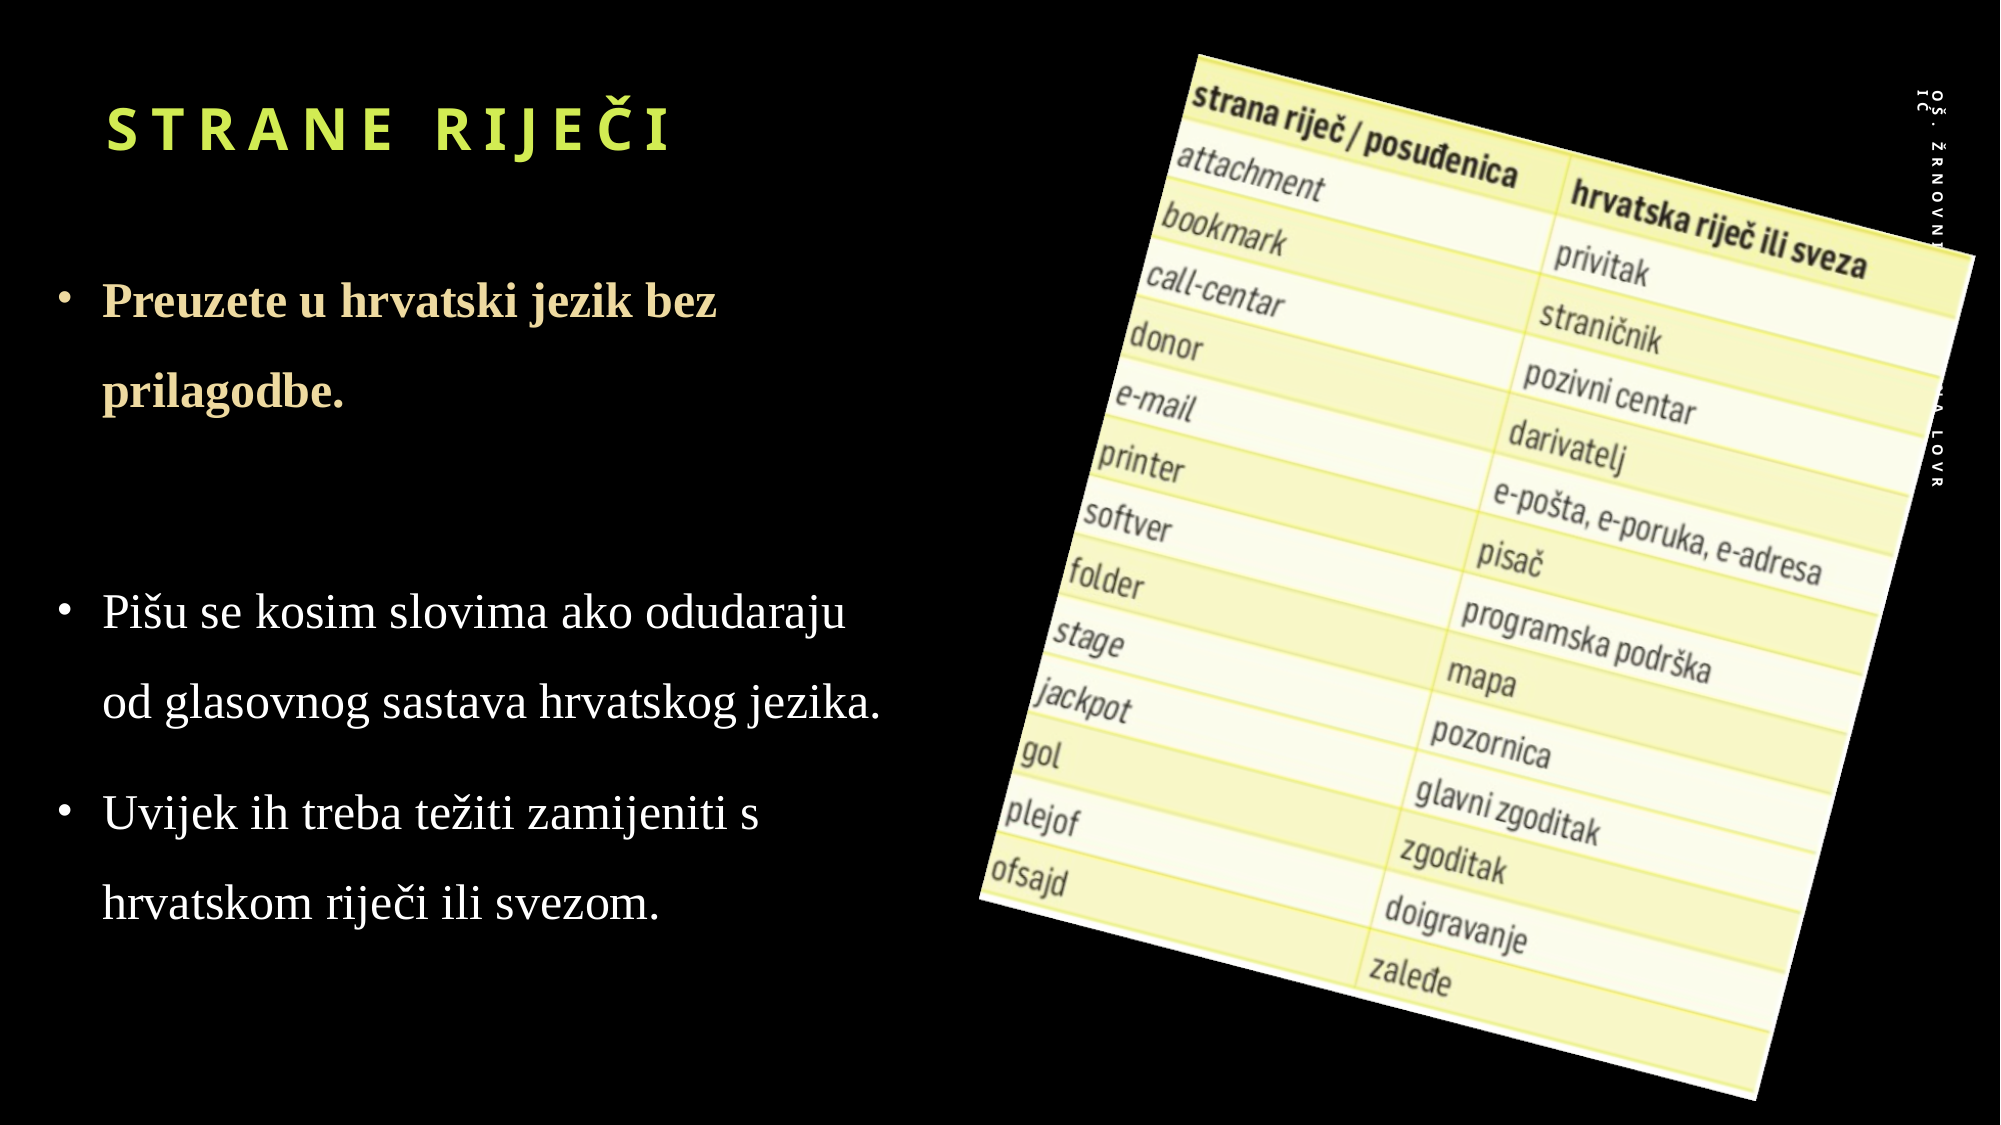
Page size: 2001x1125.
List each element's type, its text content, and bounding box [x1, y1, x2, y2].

picture [980, 55, 1908, 1100]
title STRANE RIJEČI [91, 29, 1608, 171]
picture [1967, 255, 1975, 285]
footer OŠ. Žrnovnica, Martina Lovrić [1907, 75, 1967, 513]
list Preuzete u hrvatski jezik bez prilagodbe. Pišu se kosim slovima ako odudaraju od glasovnog sastava hrvatskog jezika. Uvijek ih treba težiti zamijeniti s hrvatskom riječi ili svezom. [42, 229, 899, 1026]
